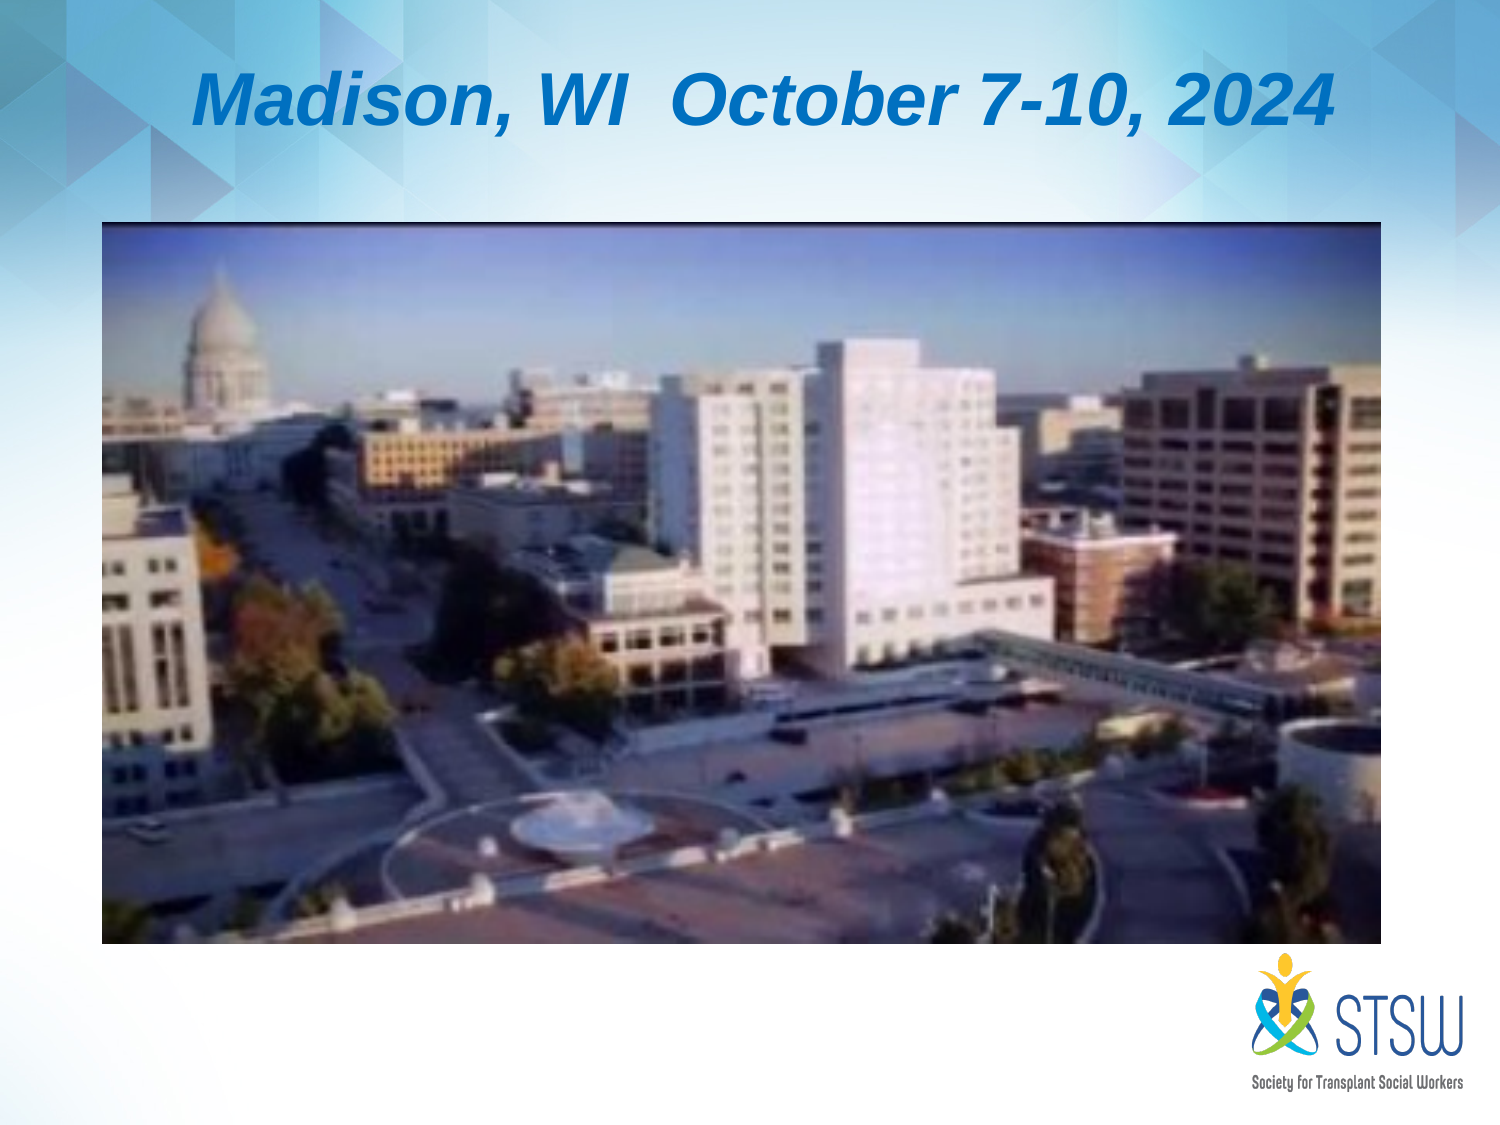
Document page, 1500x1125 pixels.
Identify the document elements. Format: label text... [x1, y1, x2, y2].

title Madison, WI October 7-10, 2024 [47, 25, 1482, 166]
picture [0, 0, 1500, 1125]
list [101, 220, 1382, 945]
